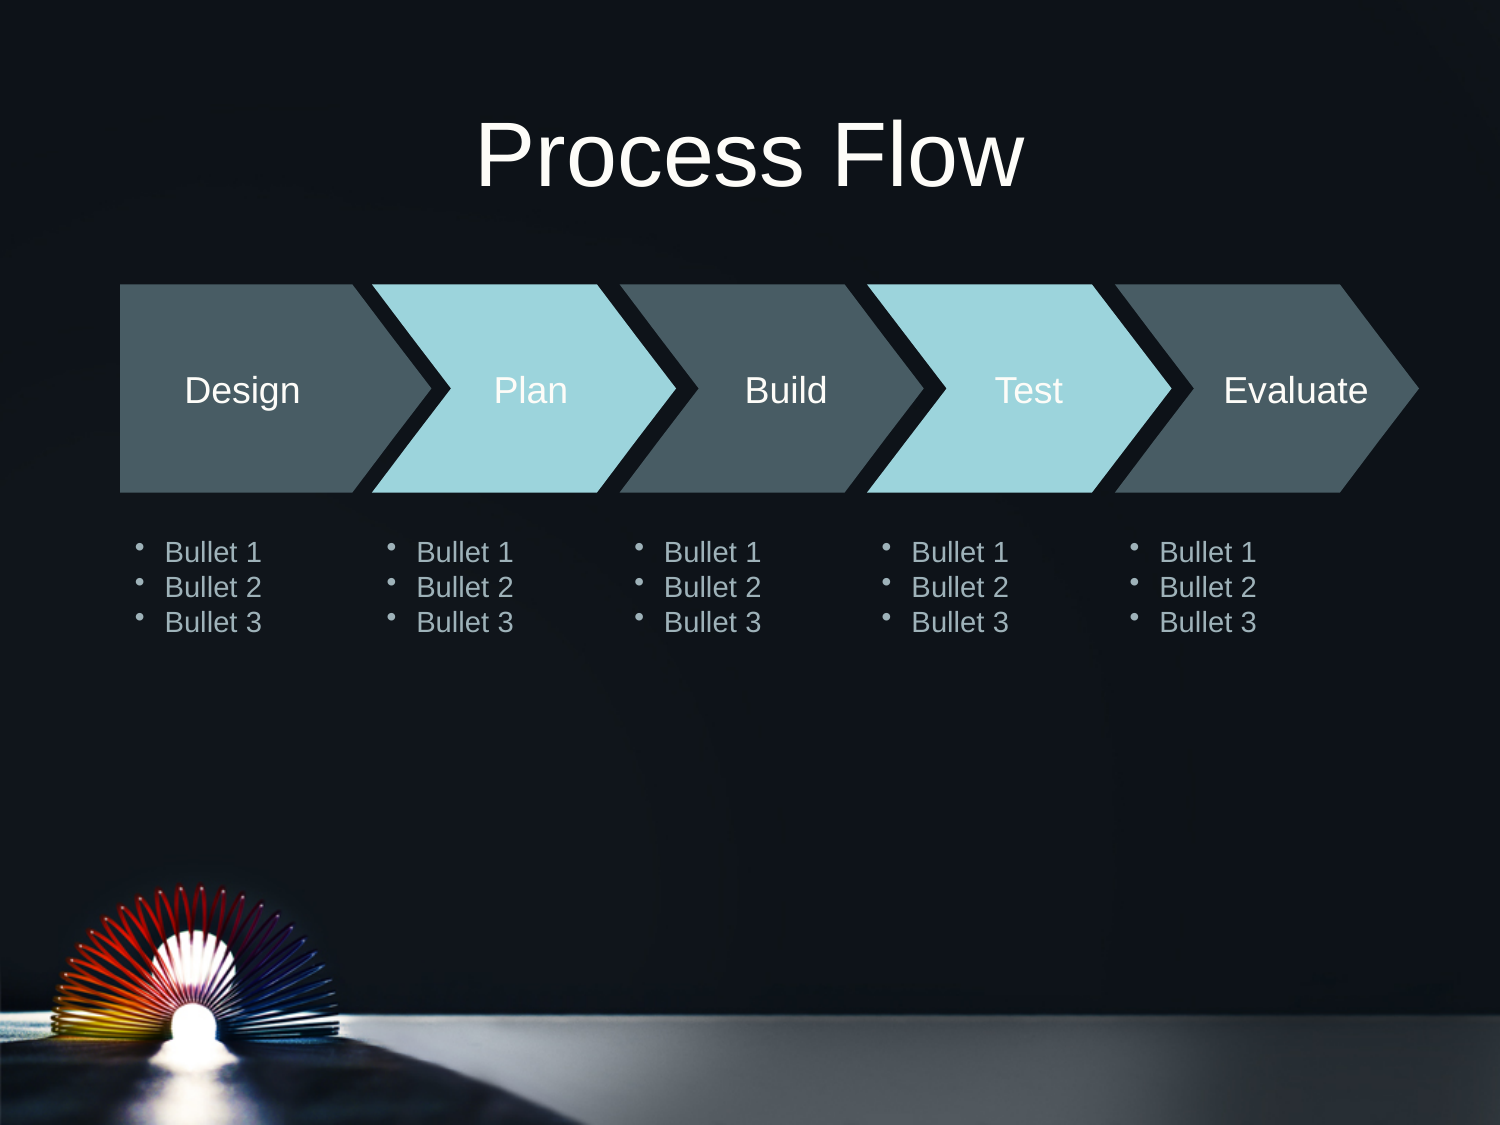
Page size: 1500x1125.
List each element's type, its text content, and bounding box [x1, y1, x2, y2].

text_box [1114, 284, 1420, 493]
text_box Bullet 1 Bullet 2 Bullet 3 [371, 526, 598, 913]
text_box [120, 284, 432, 493]
text_box Plan [478, 358, 584, 419]
text_box Bullet 1 Bullet 2 Bullet 3 [866, 526, 1093, 913]
text_box Bullet 1 Bullet 2 Bullet 3 [619, 526, 846, 913]
text_box Design [169, 358, 316, 418]
text_box [371, 284, 677, 493]
picture [0, 0, 1500, 1125]
title Process Flow [75, 55, 1425, 244]
text_box Bullet 1 Bullet 2 Bullet 3 [1114, 526, 1341, 913]
text_box [866, 284, 1172, 493]
text_box [619, 284, 924, 493]
text_box Bullet 1 Bullet 2 Bullet 3 [120, 526, 346, 913]
text_box Build [729, 358, 843, 419]
text_box Test [979, 358, 1079, 418]
text_box Evaluate [1208, 358, 1384, 419]
